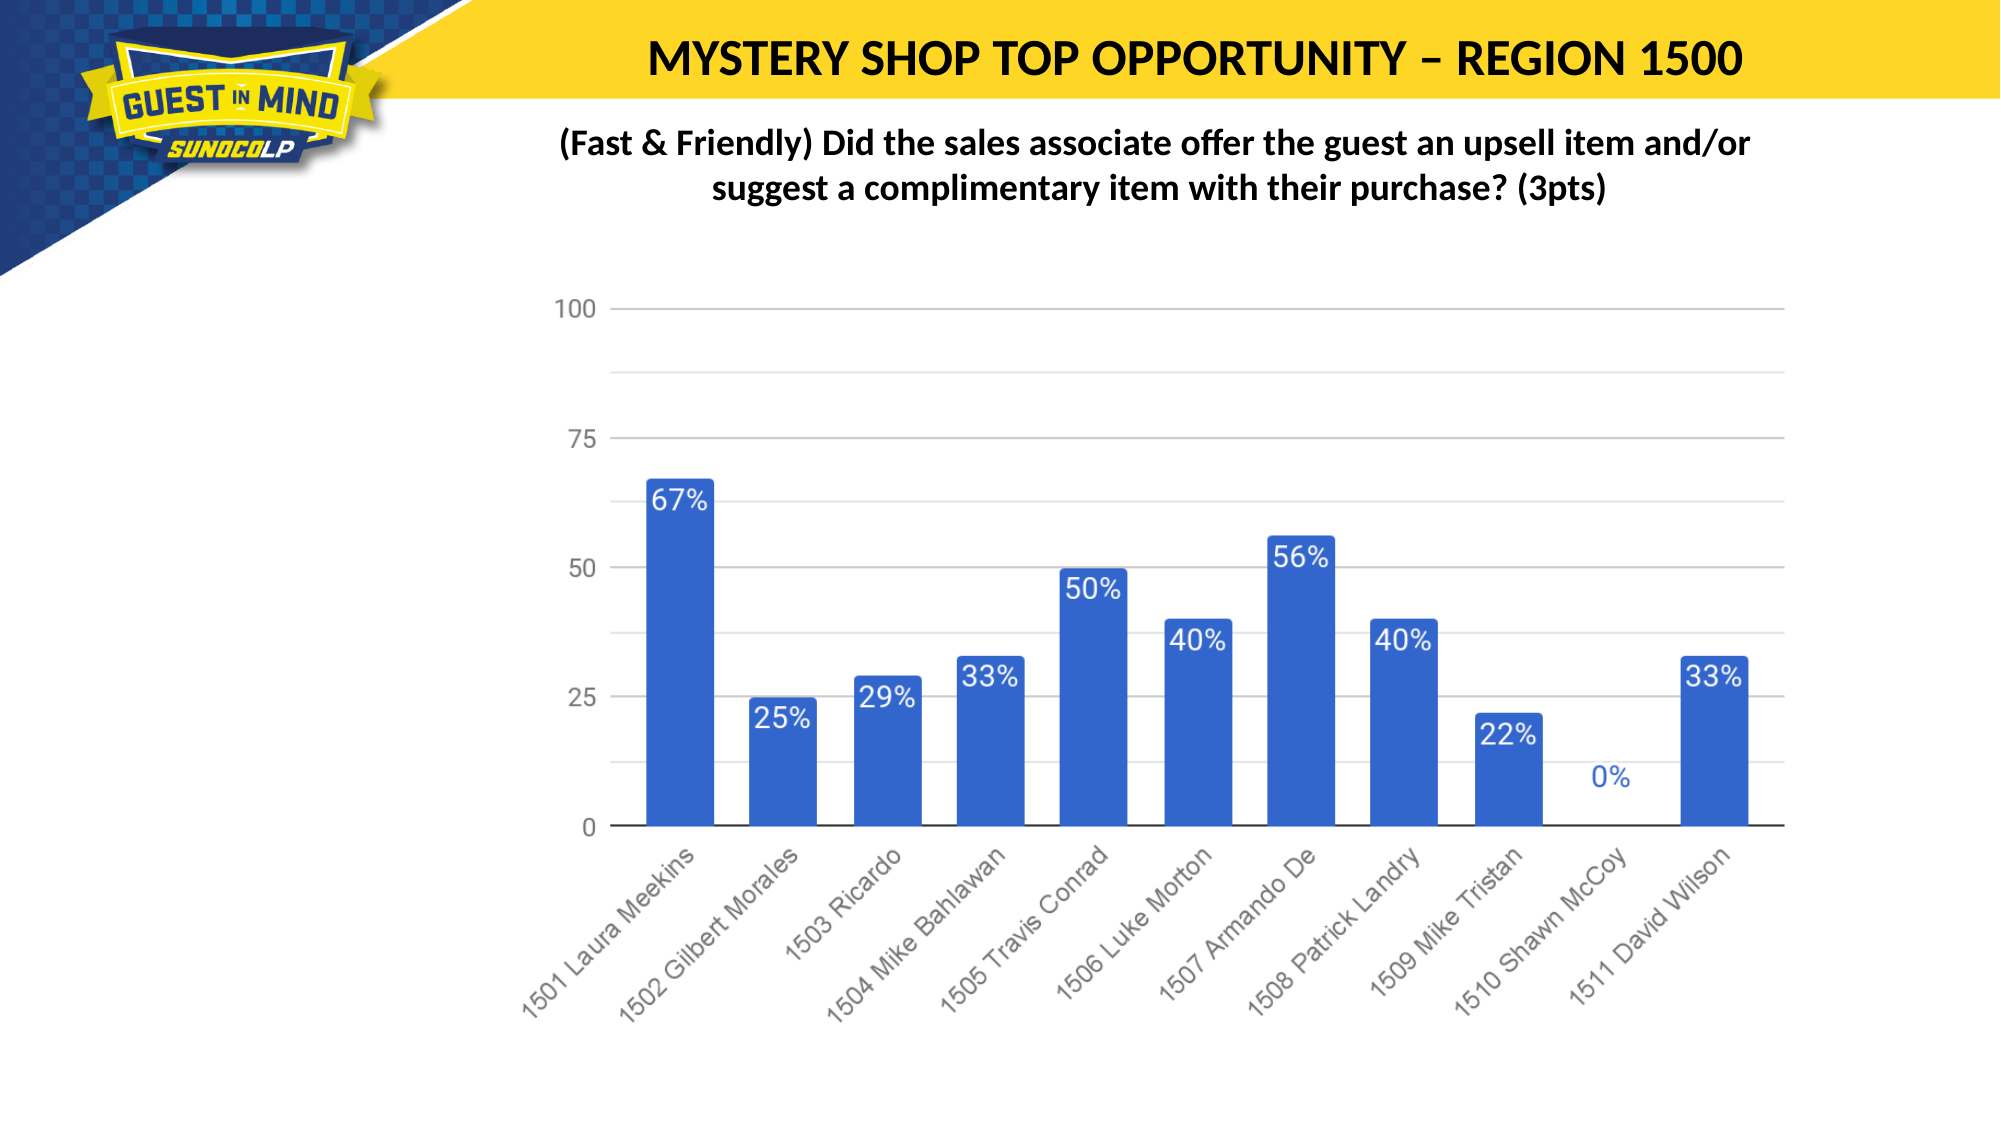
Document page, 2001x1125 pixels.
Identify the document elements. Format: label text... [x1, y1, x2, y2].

text_box (Fast & Friendly) Did the sales associate offer the guest an upsell item and/or suggest a complimentary item with their purchase? (3pts) [300, 110, 2000, 217]
picture [513, 251, 1826, 1063]
text_box MYSTERY SHOP TOP OPPORTUNITY – REGION 1500 [390, 15, 2000, 95]
picture [0, 0, 474, 292]
